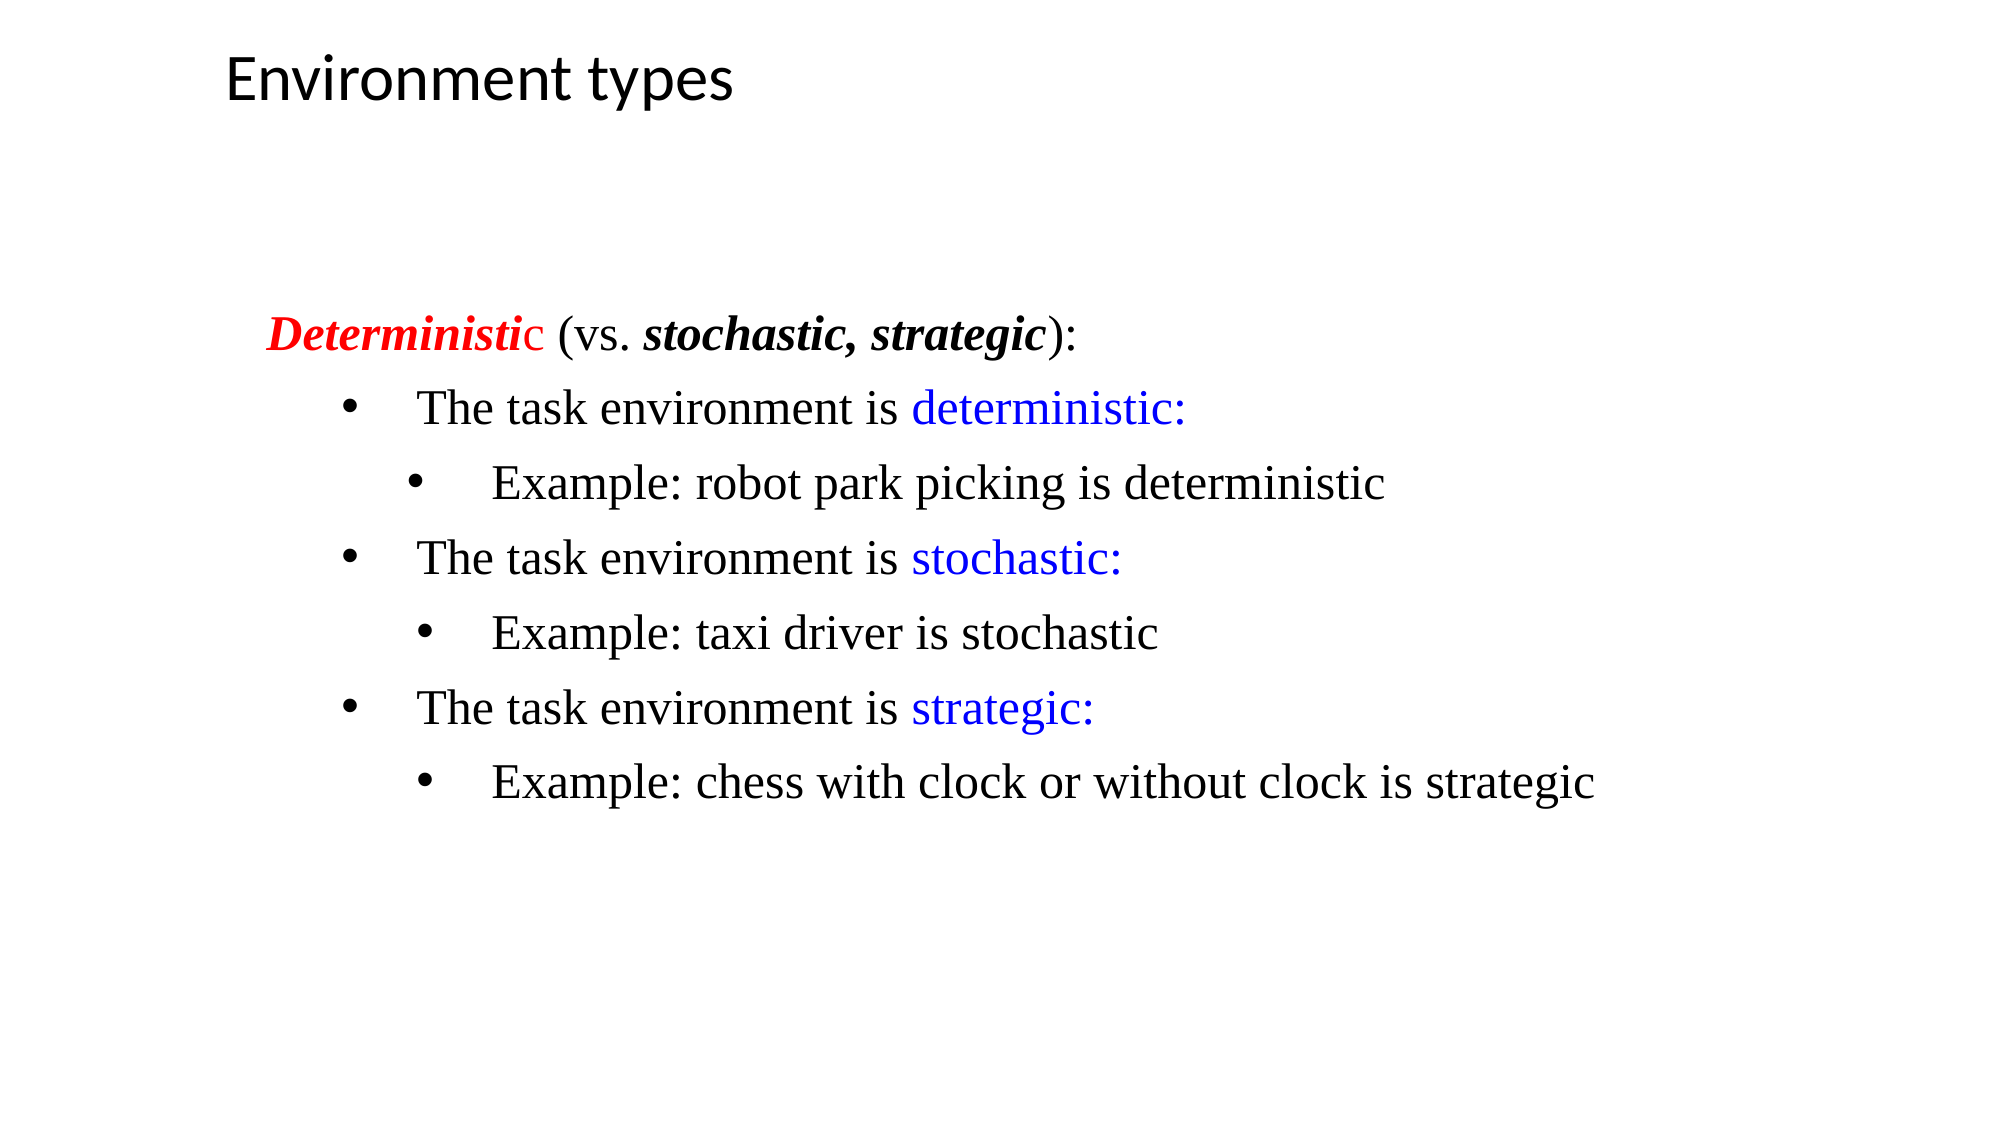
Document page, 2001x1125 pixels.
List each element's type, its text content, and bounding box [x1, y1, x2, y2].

list Deterministic (vs. stochastic, strategic): The task environment is deterministic: Example: robot park picking is deterministic The task environment is stochastic: Example: taxi driver is stochastic The task environment is strategic: Example: chess with clock or without clock is strategic [251, 226, 1825, 899]
title Environment types [210, 23, 1198, 136]
